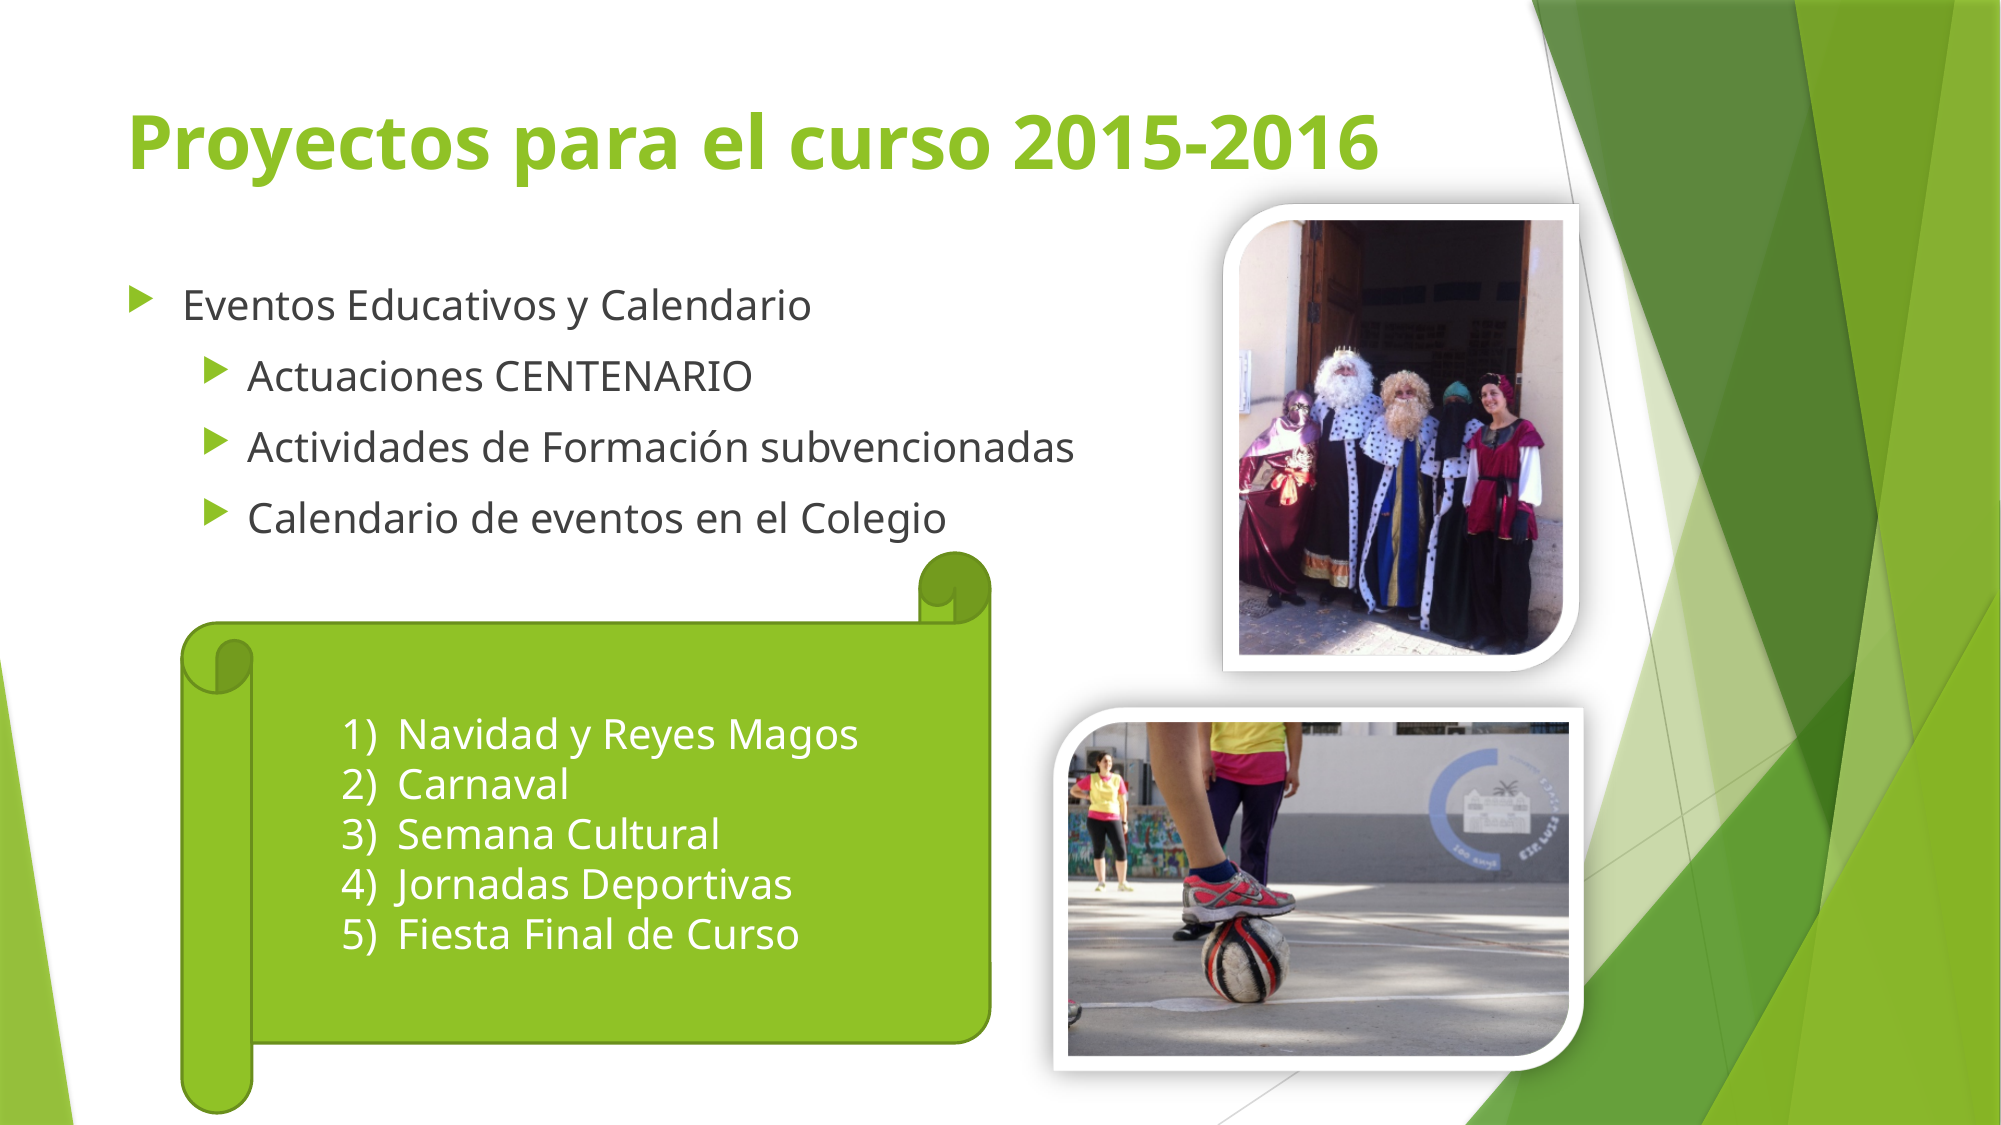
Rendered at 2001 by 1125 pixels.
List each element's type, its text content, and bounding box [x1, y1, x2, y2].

text_box Navidad y Reyes Magos Carnaval Semana Cultural Jornadas Deportivas Fiesta Final de Curso [180, 551, 992, 1115]
picture [1010, 158, 1626, 1114]
text_box Proyectos para el curso 2015-2016 [111, 86, 1555, 231]
list Eventos Educativos y Calendario Actuaciones CENTENARIO Actividades de Formación subvencionadas Calendario de eventos en el Colegio [111, 271, 1172, 908]
